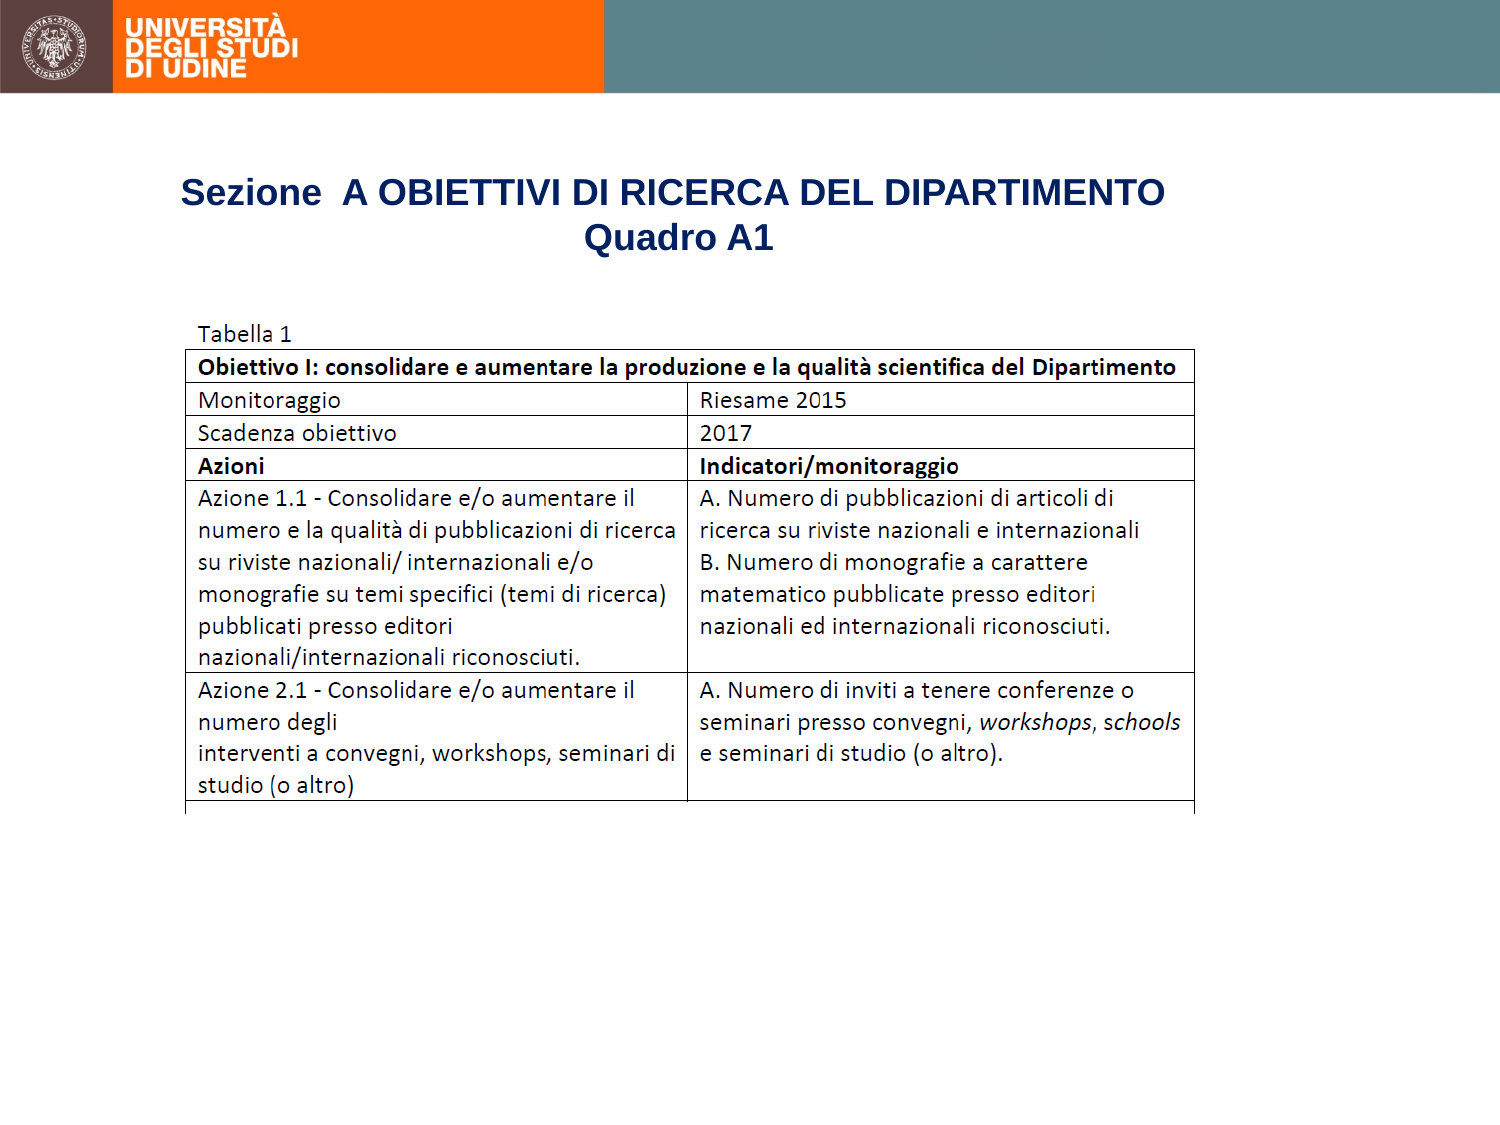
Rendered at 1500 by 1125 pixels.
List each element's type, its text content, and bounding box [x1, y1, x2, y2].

picture [0, 0, 1500, 1125]
text_box Sezione A OBIETTIVI DI RICERCA DEL DIPARTIMENTO Quadro A1 [41, 160, 1317, 311]
